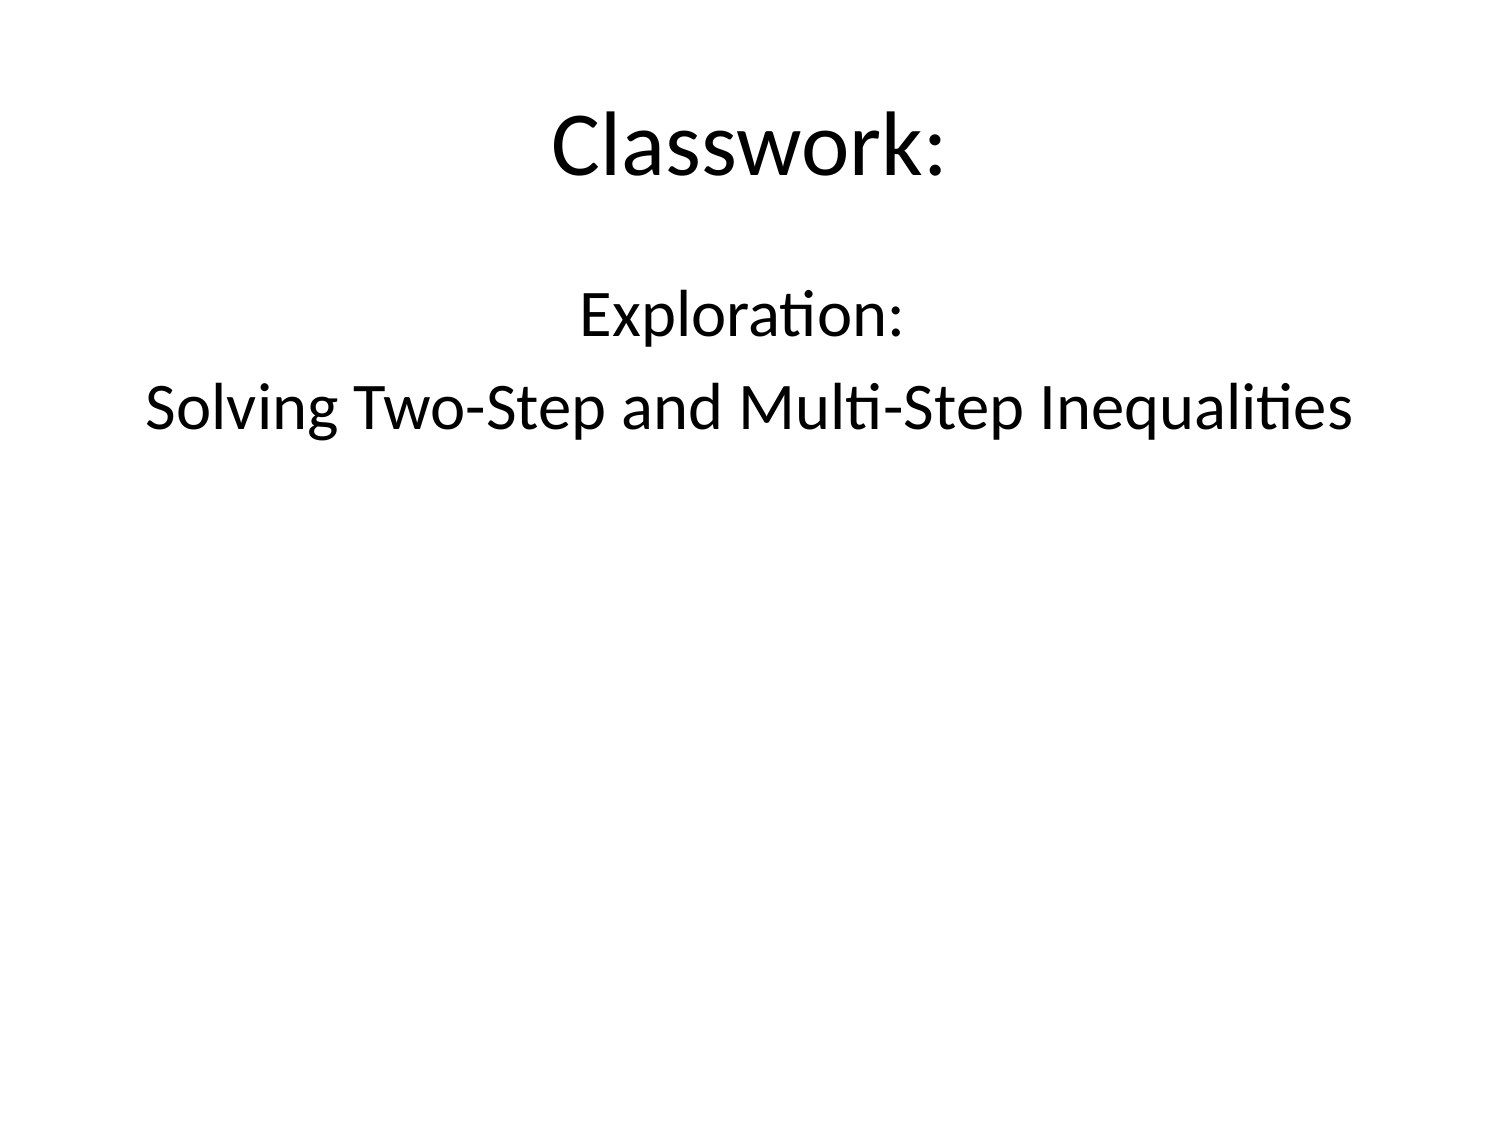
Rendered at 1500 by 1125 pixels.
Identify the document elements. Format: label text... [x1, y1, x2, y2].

list Exploration: Solving Two-Step and Multi-Step Inequalities [75, 262, 1425, 1005]
title Classwork: [75, 45, 1425, 233]
